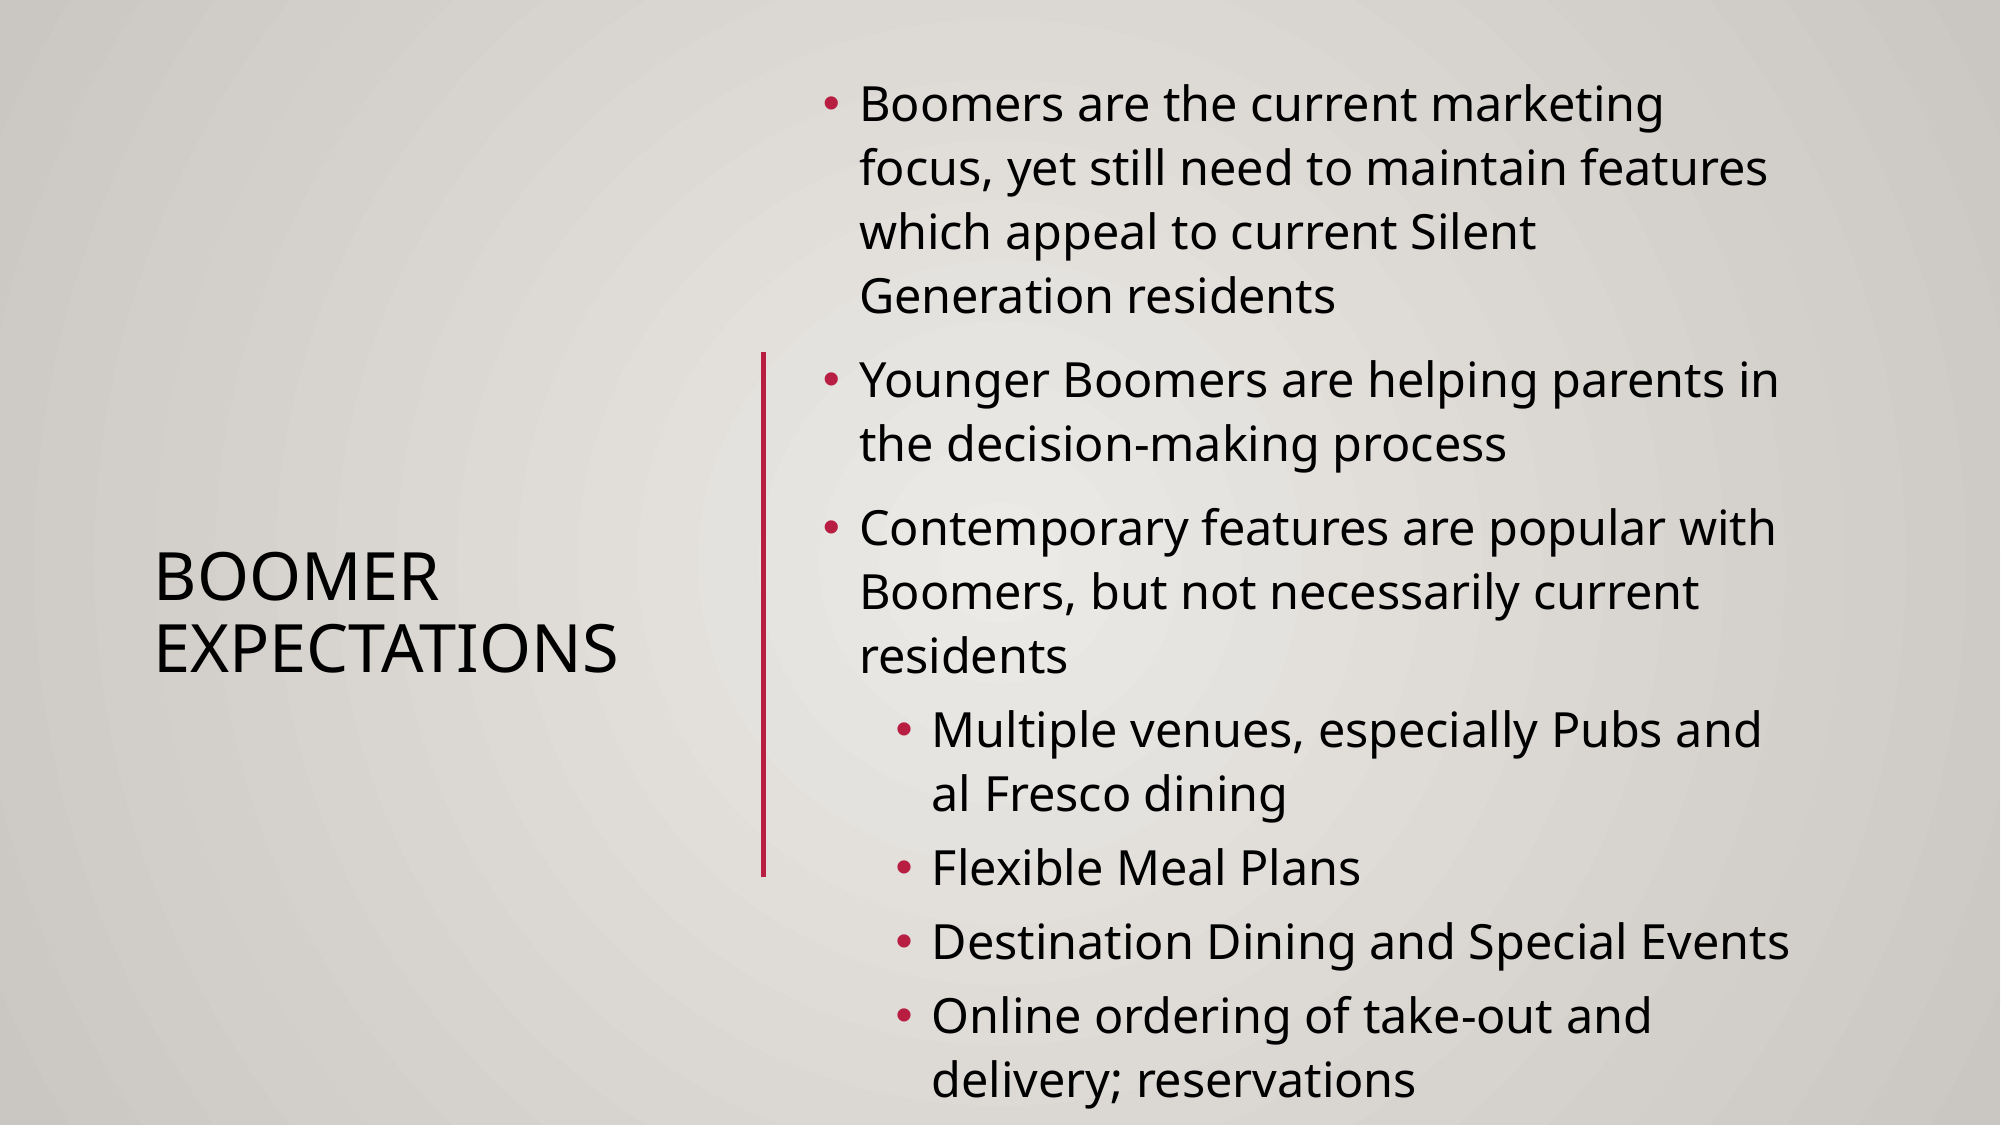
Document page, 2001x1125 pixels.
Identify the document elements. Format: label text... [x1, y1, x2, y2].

list Boomers are the current marketing focus, yet still need to maintain features which appeal to current Silent Generation residents Younger Boomers are helping parents in the decision-making process Contemporary features are popular with Boomers, but not necessarily current residents Multiple venues, especially Pubs and al Fresco dining Flexible Meal Plans Destination Dining and Special Events Online ordering of take-out and delivery; reservations [807, 38, 1814, 1125]
text_box [0, 0, 2000, 1125]
title Boomer Expectations [138, 262, 720, 968]
